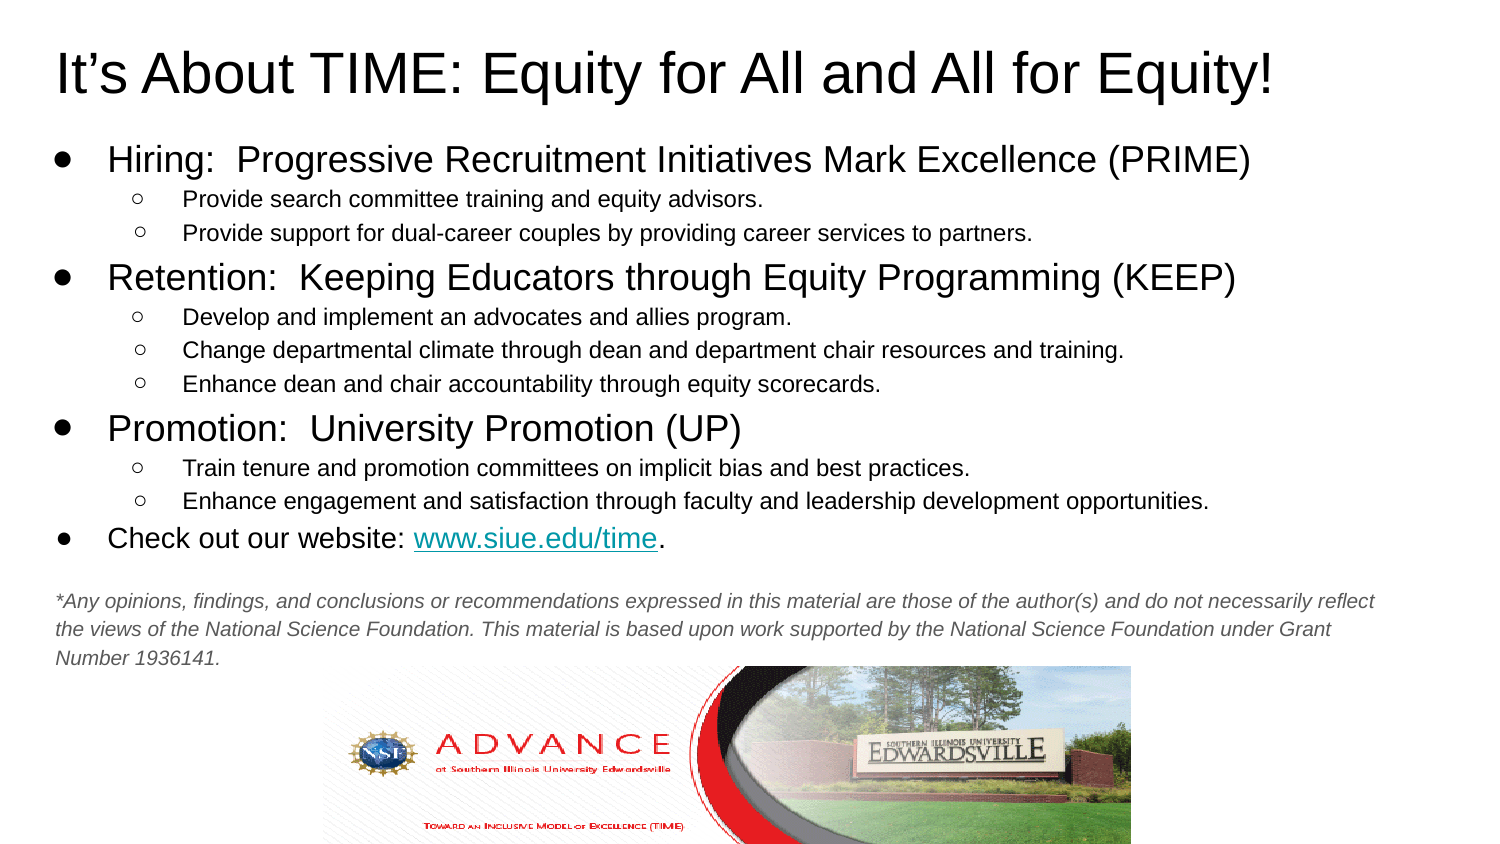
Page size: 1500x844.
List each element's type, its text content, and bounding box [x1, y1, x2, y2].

title It’s About TIME: Equity for All and All for Equity! [40, 19, 1439, 114]
list Hiring: Progressive Recruitment Initiatives Mark Excellence (PRIME) Provide search committee training and equity advisors. Provide support for dual-career couples by providing career services to partners. Retention: Keeping Educators through Equity Programming (KEEP) Develop and implement an advocates and allies program. Change departmental climate through dean and department chair resources and training. Enhance dean and chair accountability through equity scorecards. Promotion: University Promotion (UP) Train tenure and promotion committees on implicit bias and best practices. Enhance engagement and satisfaction through faculty and leadership development opportunities. Check out our website: www.siue.edu/time. *Any opinions, findings, and conclusions or recommendations expressed in this material are those of the author(s) and do not necessarily reflect the views of the National Science Foundation. This material is based upon work supported by the National Science Foundation under Grant Number 1936141. [17, 112, 1416, 726]
picture [323, 666, 1131, 844]
